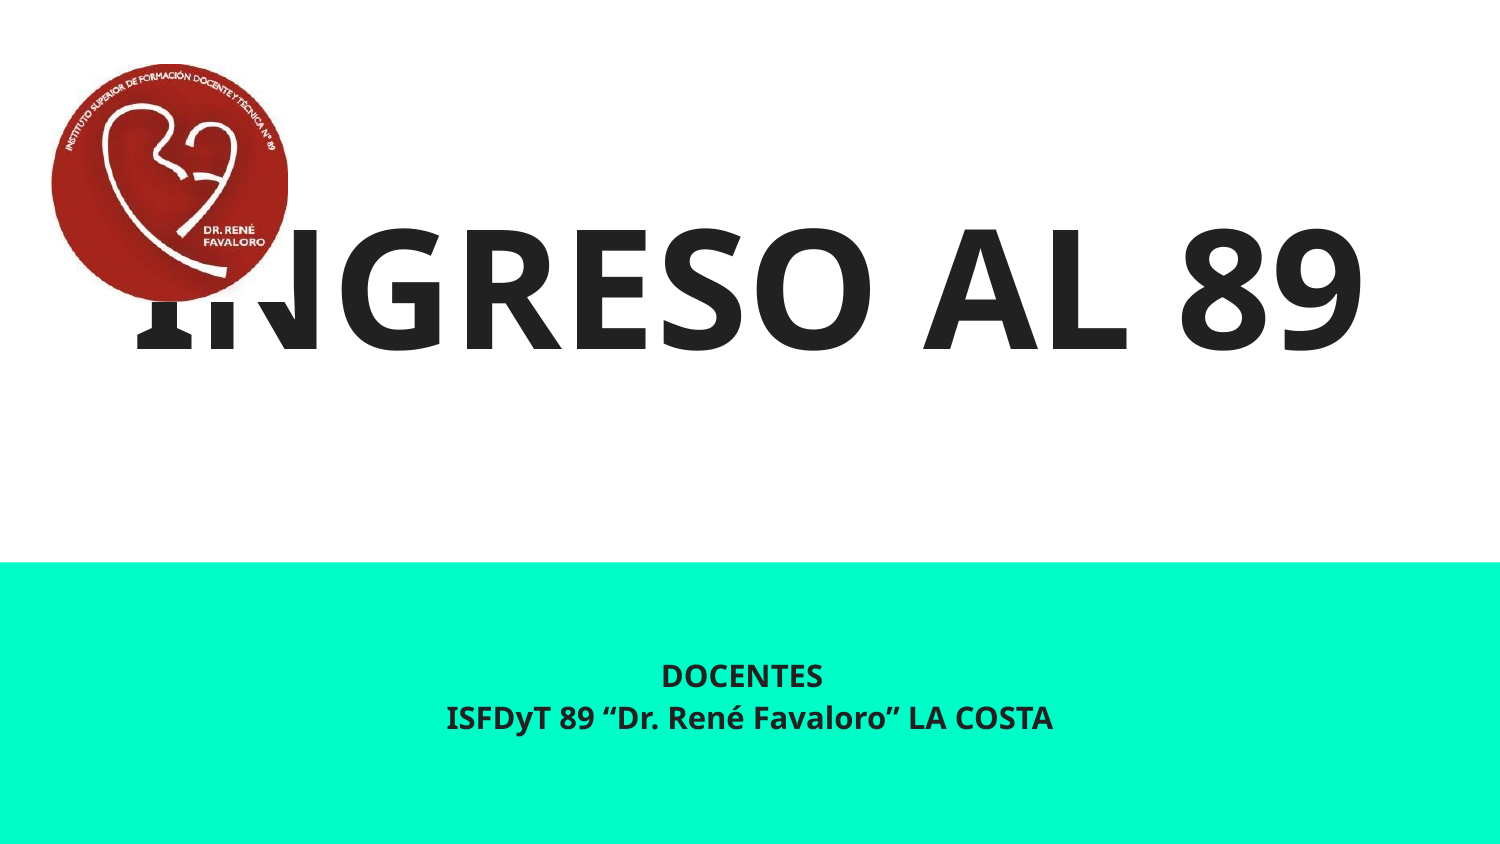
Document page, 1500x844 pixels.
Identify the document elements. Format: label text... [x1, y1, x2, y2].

subtitle DOCENTES ISFDyT 89 “Dr. René Favaloro” LA COSTA [51, 638, 1449, 755]
title INGRESO AL 89 [51, 64, 1449, 506]
picture [50, 64, 289, 302]
